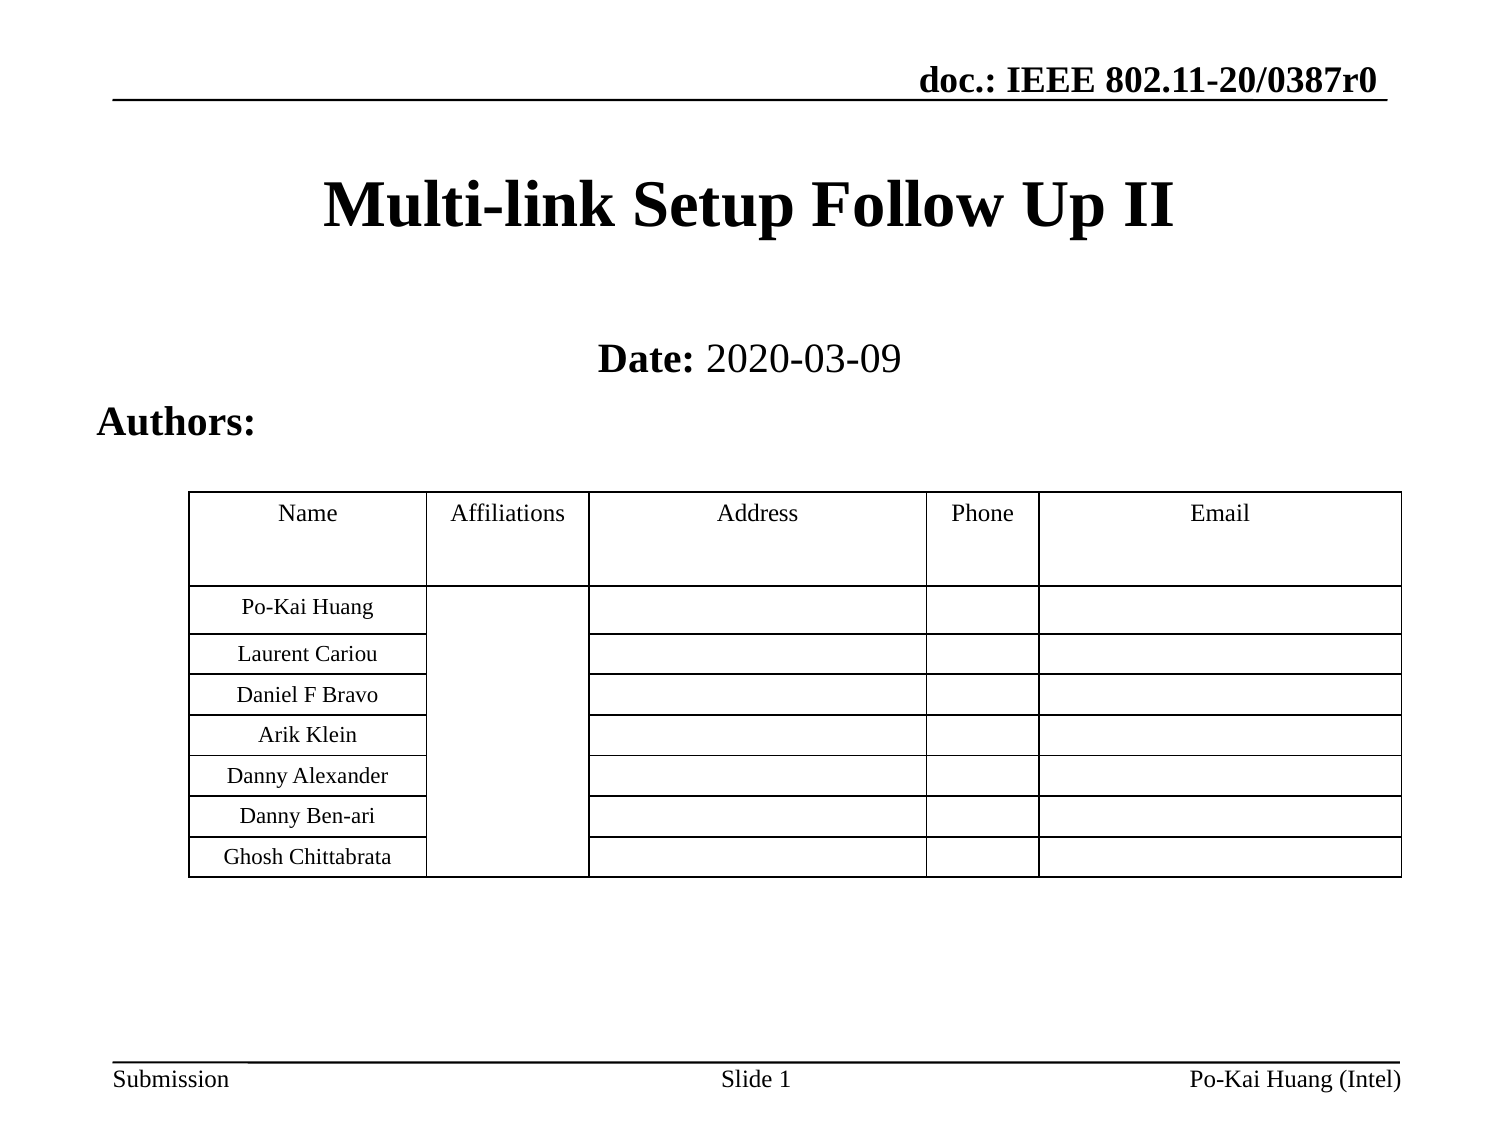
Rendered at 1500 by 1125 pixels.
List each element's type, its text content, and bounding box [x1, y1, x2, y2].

table_cell [1040, 716, 1401, 755]
table_cell [1040, 587, 1401, 633]
table_cell [590, 797, 926, 836]
table_cell Po-Kai Huang [190, 587, 426, 633]
table_header Address [590, 493, 926, 585]
footer Po-Kai Huang (Intel) [1186, 1061, 1402, 1093]
table_cell [590, 635, 926, 673]
table_cell Laurent Cariou [190, 635, 426, 673]
text_box Authors: [81, 385, 319, 449]
table_cell Danny Alexander [190, 756, 426, 795]
table_cell [927, 635, 1038, 673]
table_cell [590, 838, 926, 876]
table_cell [590, 675, 926, 714]
table_cell [1040, 756, 1401, 795]
table_cell [590, 716, 926, 755]
table_cell Arik Klein [190, 716, 426, 755]
table_cell [427, 587, 588, 876]
table_cell [927, 587, 1038, 633]
table_header Email [1040, 493, 1401, 585]
table_cell [1040, 675, 1401, 714]
table_cell [1040, 838, 1401, 876]
table_cell [927, 675, 1038, 714]
table_header Affiliations [427, 493, 588, 585]
table_cell Daniel F Bravo [190, 675, 426, 714]
table_cell Ghosh Chittabrata [190, 838, 426, 876]
list Date: 2020-03-09 [112, 323, 1388, 386]
table_header Name [190, 493, 426, 585]
slide_number Slide 1 [712, 1061, 800, 1093]
table_cell Danny Ben-ari [190, 797, 426, 836]
table_cell [1040, 635, 1401, 673]
table_cell [927, 838, 1038, 876]
title Multi-link Setup Follow Up II [112, 112, 1388, 288]
table_cell [927, 756, 1038, 795]
table_cell [1040, 797, 1401, 836]
table_cell [590, 756, 926, 795]
table_cell [927, 797, 1038, 836]
table_cell [927, 716, 1038, 755]
table_cell [590, 587, 926, 633]
table_header Phone [927, 493, 1038, 585]
